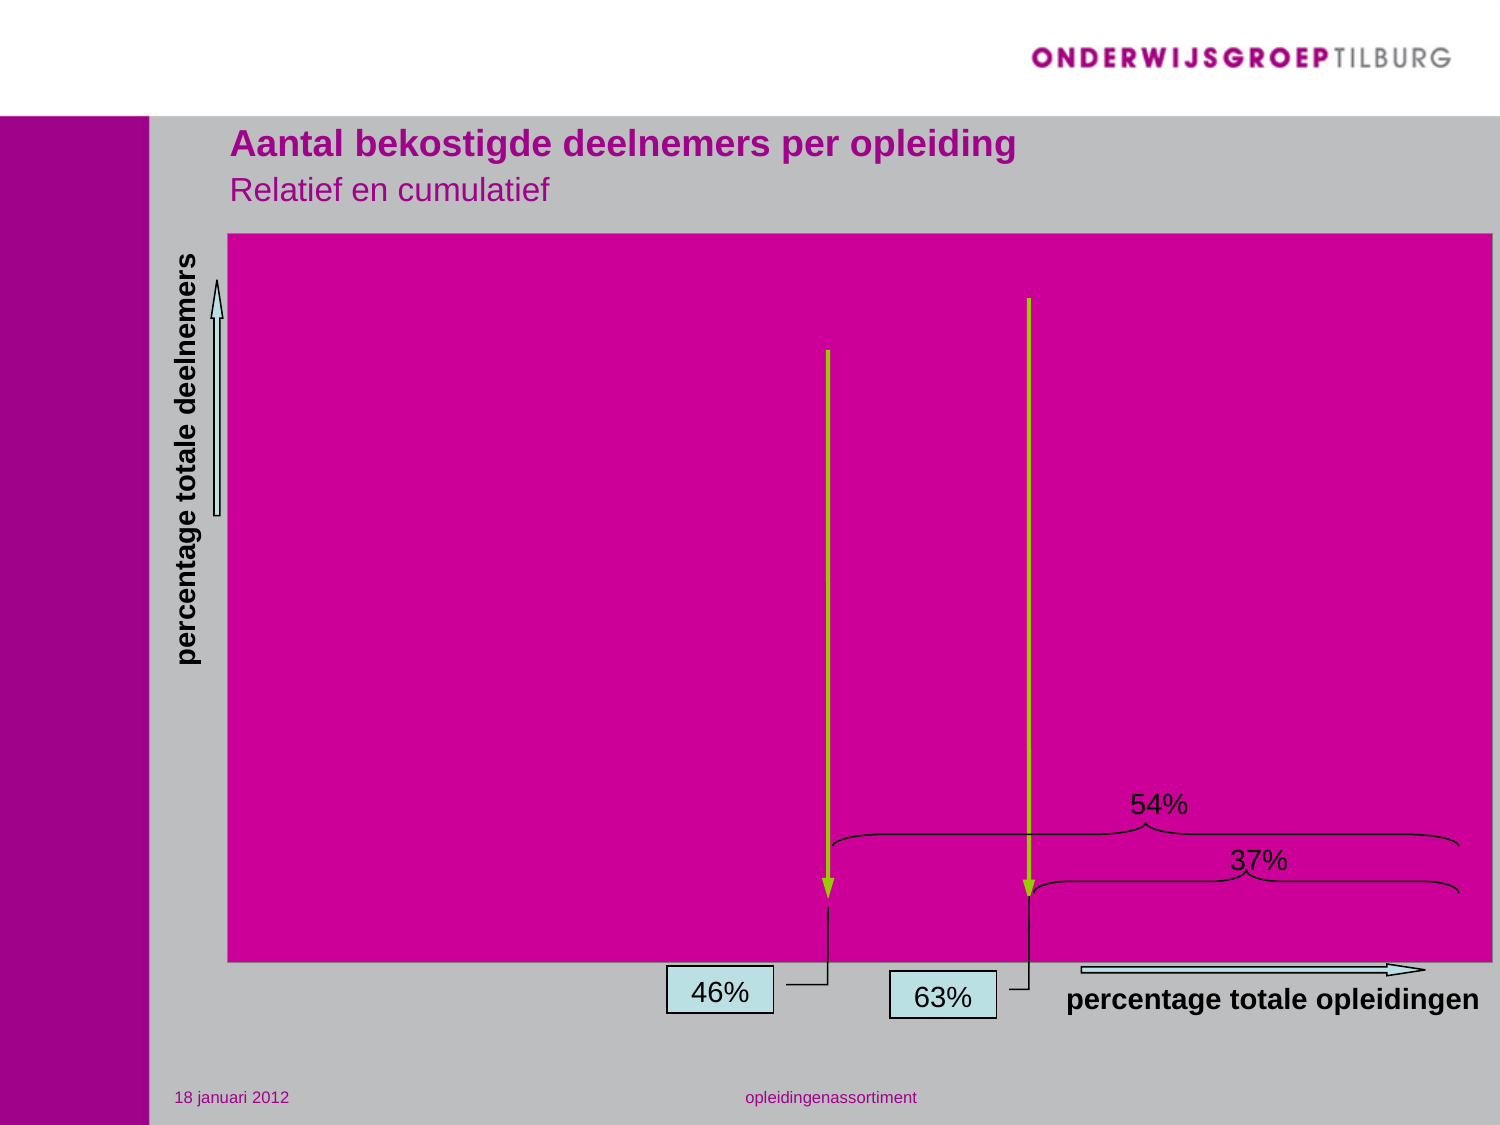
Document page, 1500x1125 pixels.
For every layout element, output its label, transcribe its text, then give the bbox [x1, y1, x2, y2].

text_box 46% [667, 978, 774, 1013]
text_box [832, 777, 1460, 847]
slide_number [159, 1079, 490, 1112]
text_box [1050, 963, 1500, 1026]
picture [0, 0, 1500, 1125]
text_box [158, 231, 224, 681]
text_box Aantal bekostigde deelnemers per opleiding Relatief en cumulatief [64, 113, 1415, 216]
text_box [1033, 854, 1460, 894]
text_box 63% [890, 978, 997, 1018]
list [219, 225, 1500, 969]
footer opleidingenassortiment [490, 1079, 1187, 1112]
